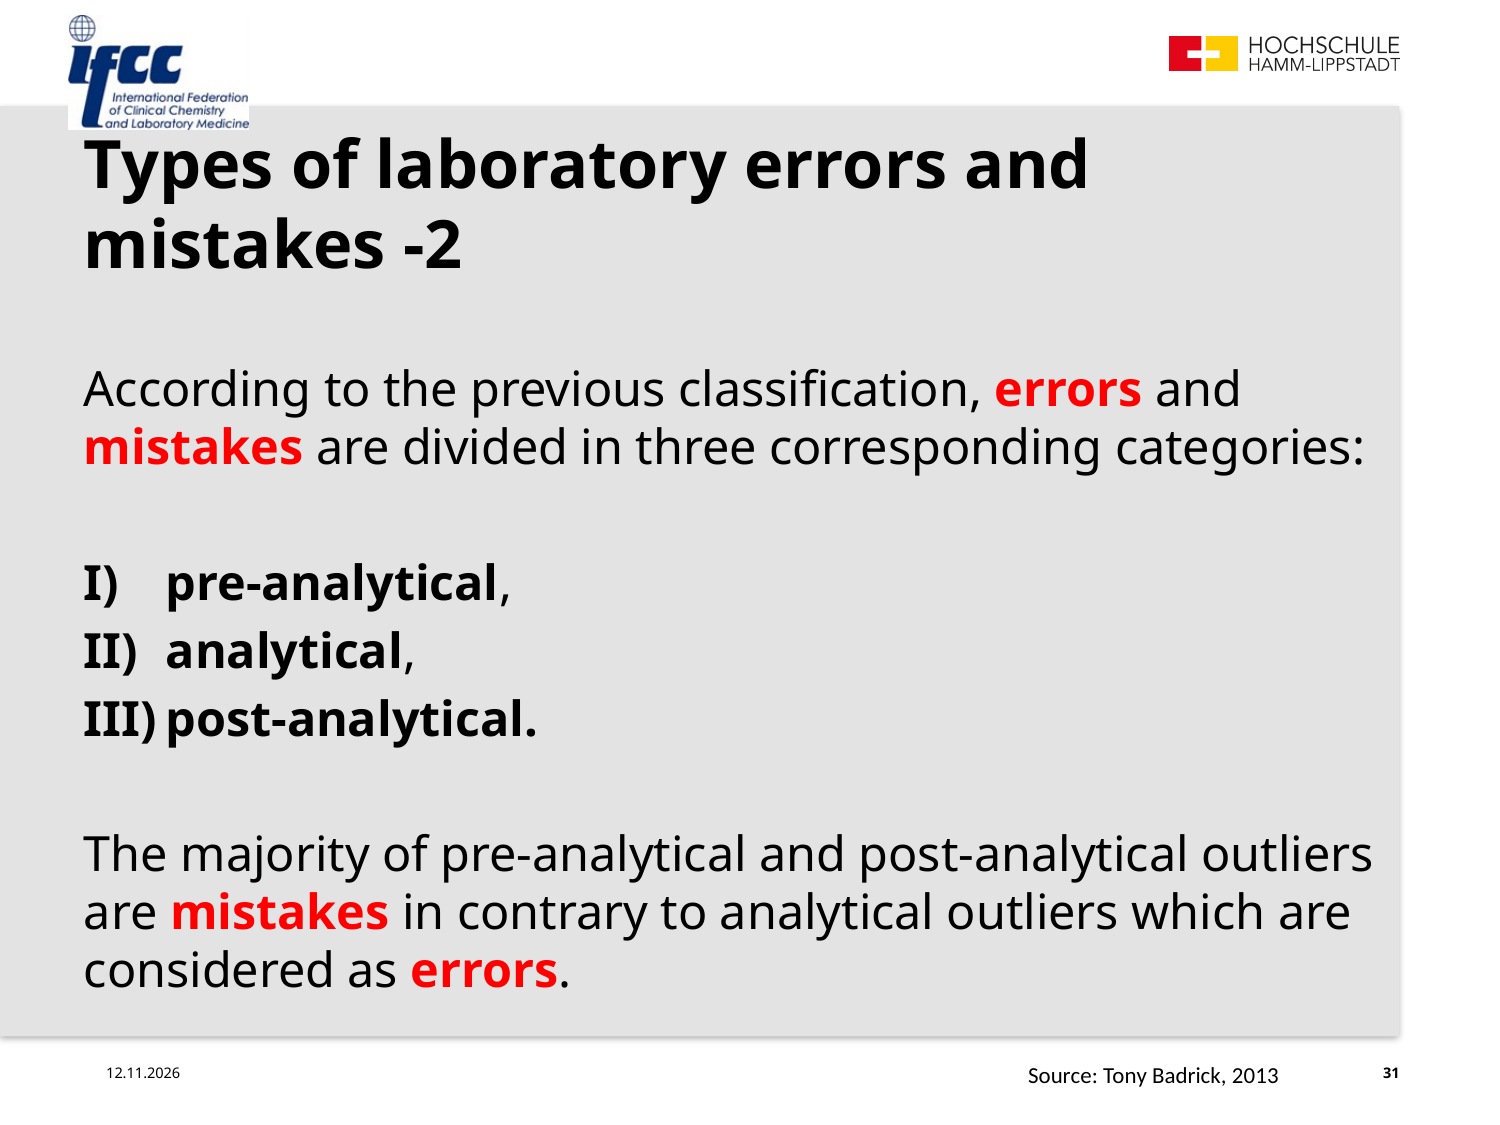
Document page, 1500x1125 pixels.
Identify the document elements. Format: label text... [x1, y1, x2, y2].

slide_number 31 [1378, 1065, 1400, 1084]
list According to the previous classification, errors and mistakes are divided in three corresponding categories: pre-analytical, analytical, post-analytical. The majority of pre-analytical and post-analytical outliers are mistakes in contrary to analytical outliers which are considered as errors. [68, 350, 1390, 1025]
title Types of laboratory errors and mistakes -2 [68, 108, 1361, 296]
picture [68, 15, 249, 130]
picture [1169, 36, 1400, 71]
text_box Source: Tony Badrick, 2013 [1008, 1052, 1378, 1096]
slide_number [106, 1065, 457, 1084]
